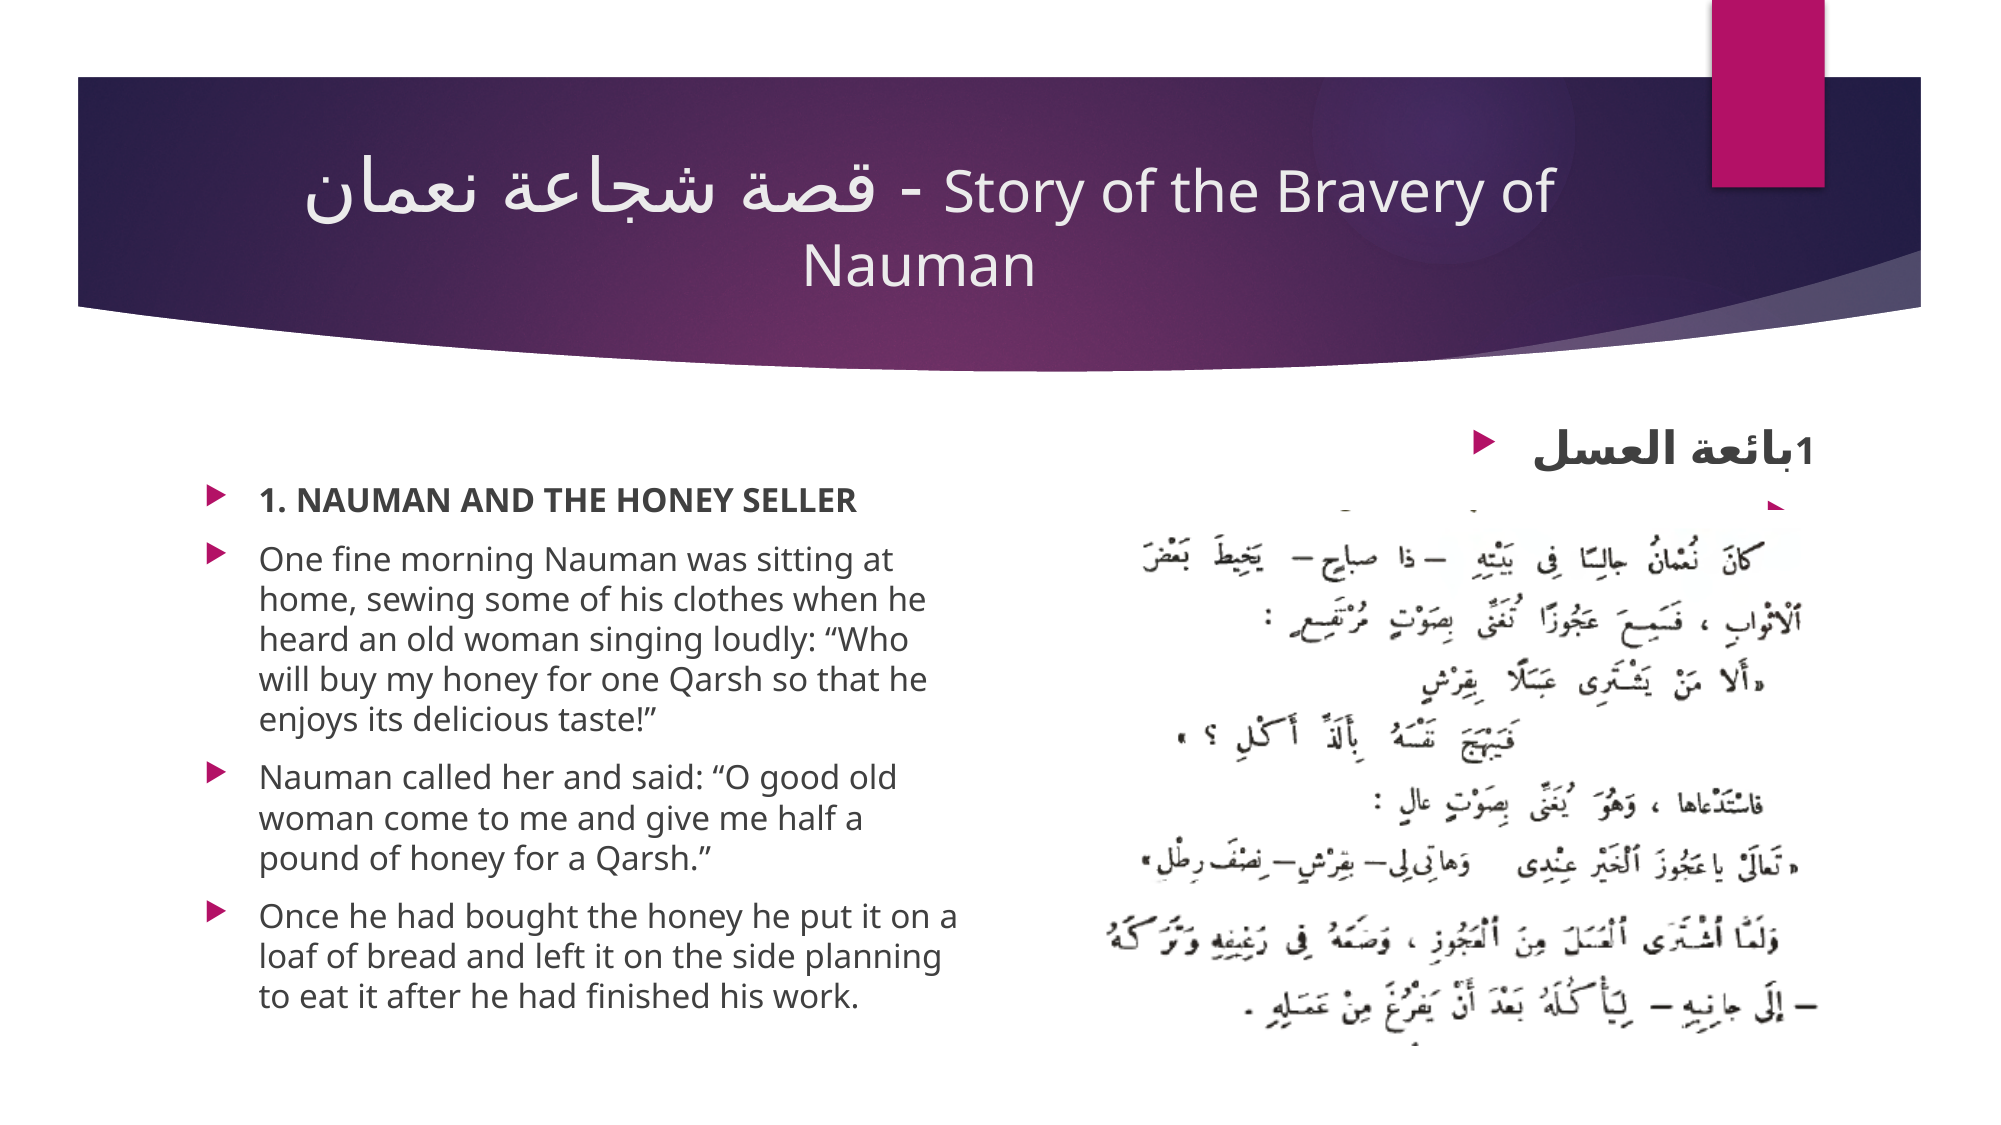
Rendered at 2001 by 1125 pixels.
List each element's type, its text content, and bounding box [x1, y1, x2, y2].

title ‫ قصة شجاعة نعمان‬- Story of the Bravery of Nauman [189, 159, 1650, 276]
picture [1079, 510, 1827, 1046]
list 1. NAUMAN AND THE HONEY SELLER One fine morning Nauman was sitting at home, sewing some of his clothes when he heard an old woman singing loudly: “Who will buy my honey for one Qarsh so that he enjoys its delicious taste!” Nauman called her and said: “O good old woman come to me and give me half a pound of honey for a Qarsh.” Once he had bought the honey he put it on a loaf of bread and left it on the side planning to eat it after he had finished his work. [189, 471, 981, 1033]
list ‫‪ 1‬بائعة العسل ‬ [1049, 411, 1842, 973]
